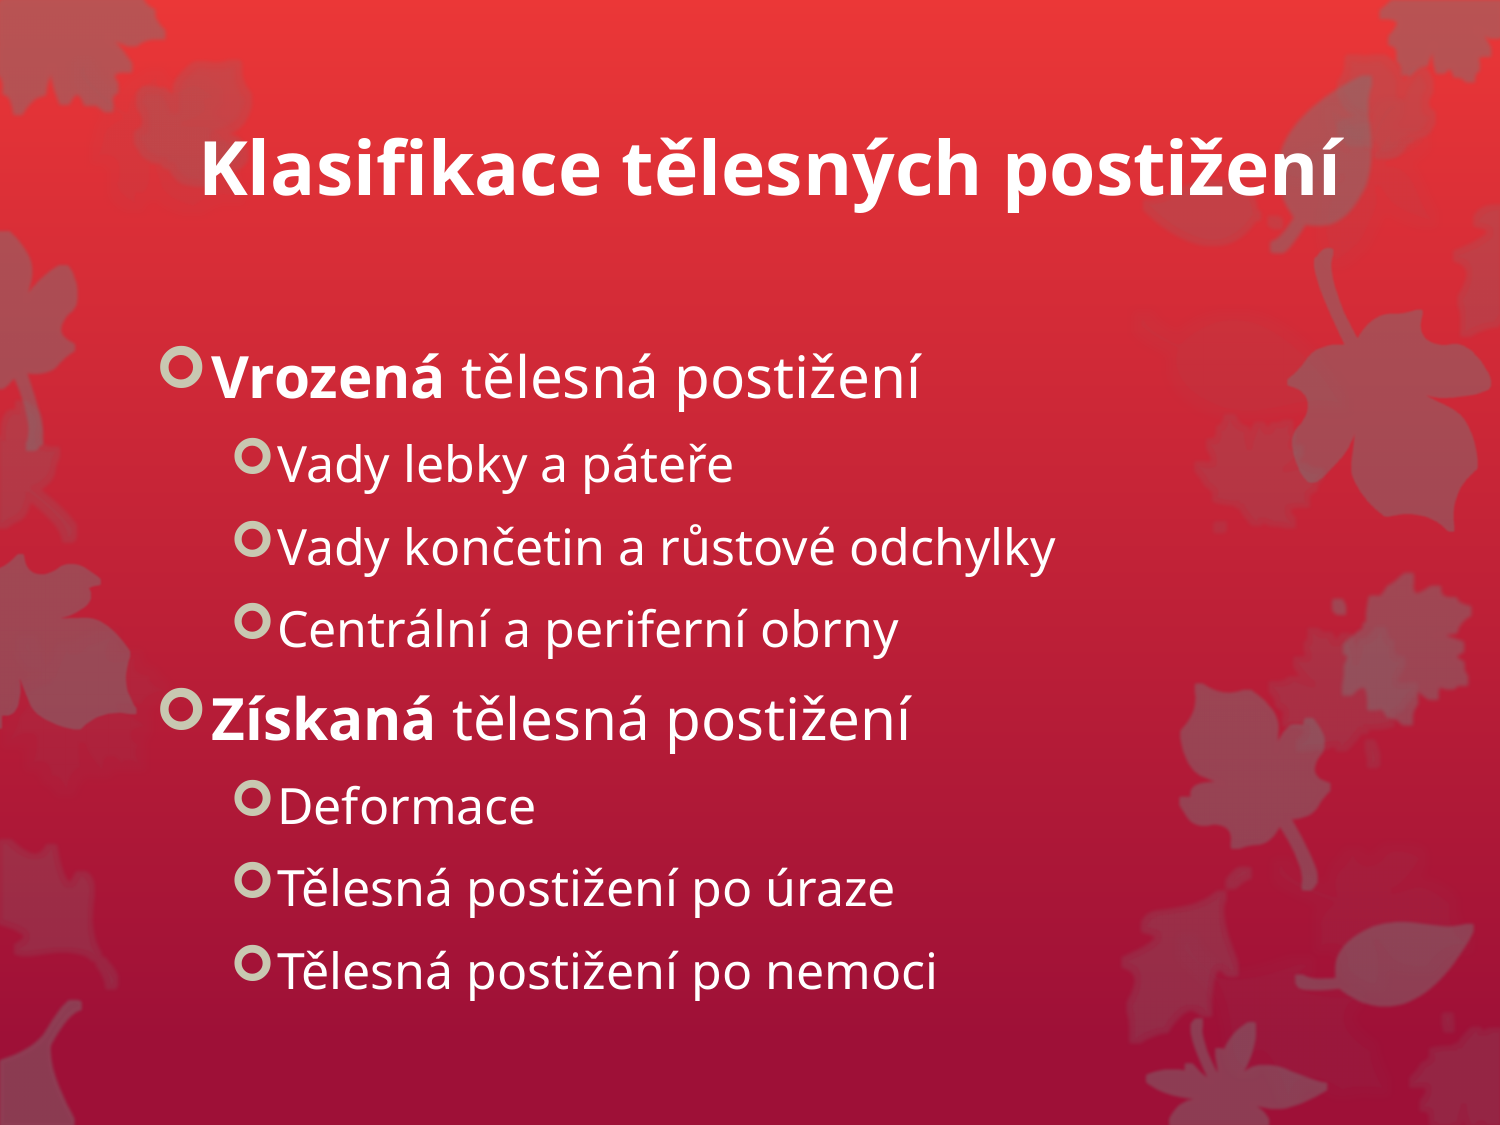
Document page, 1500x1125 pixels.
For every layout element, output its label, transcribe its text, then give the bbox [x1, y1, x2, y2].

list Vrozená tělesná postižení Vady lebky a páteře Vady končetin a růstové odchylky Centrální a periferní obrny Získaná tělesná postižení Deformace Tělesná postižení po úraze Tělesná postižení po nemoci [140, 278, 1360, 1061]
title Klasifikace tělesných postižení [183, 99, 1360, 232]
